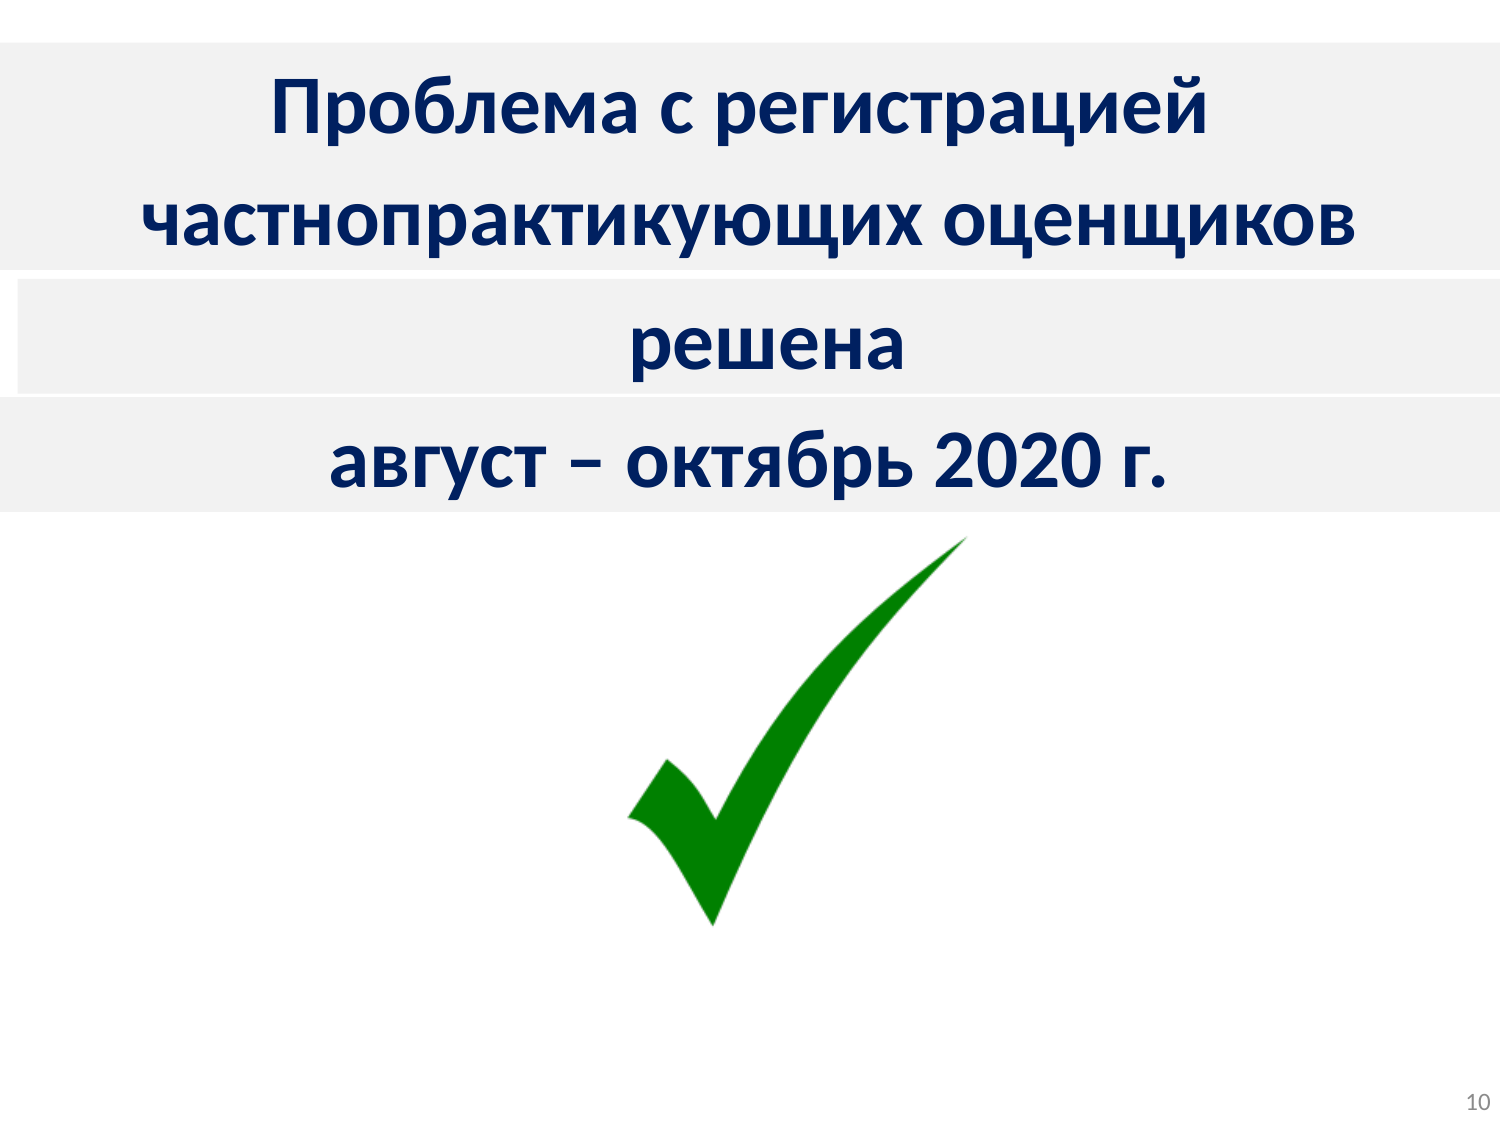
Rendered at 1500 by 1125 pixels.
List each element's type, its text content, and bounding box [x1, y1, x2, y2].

slide_number 10 [1156, 1070, 1500, 1125]
text_box август – октябрь 2020 г. [0, 397, 1500, 512]
picture [619, 526, 977, 937]
text_box Проблема с регистрацией частнопрактикующих оценщиков [0, 42, 1500, 270]
text_box решена [17, 278, 1500, 394]
